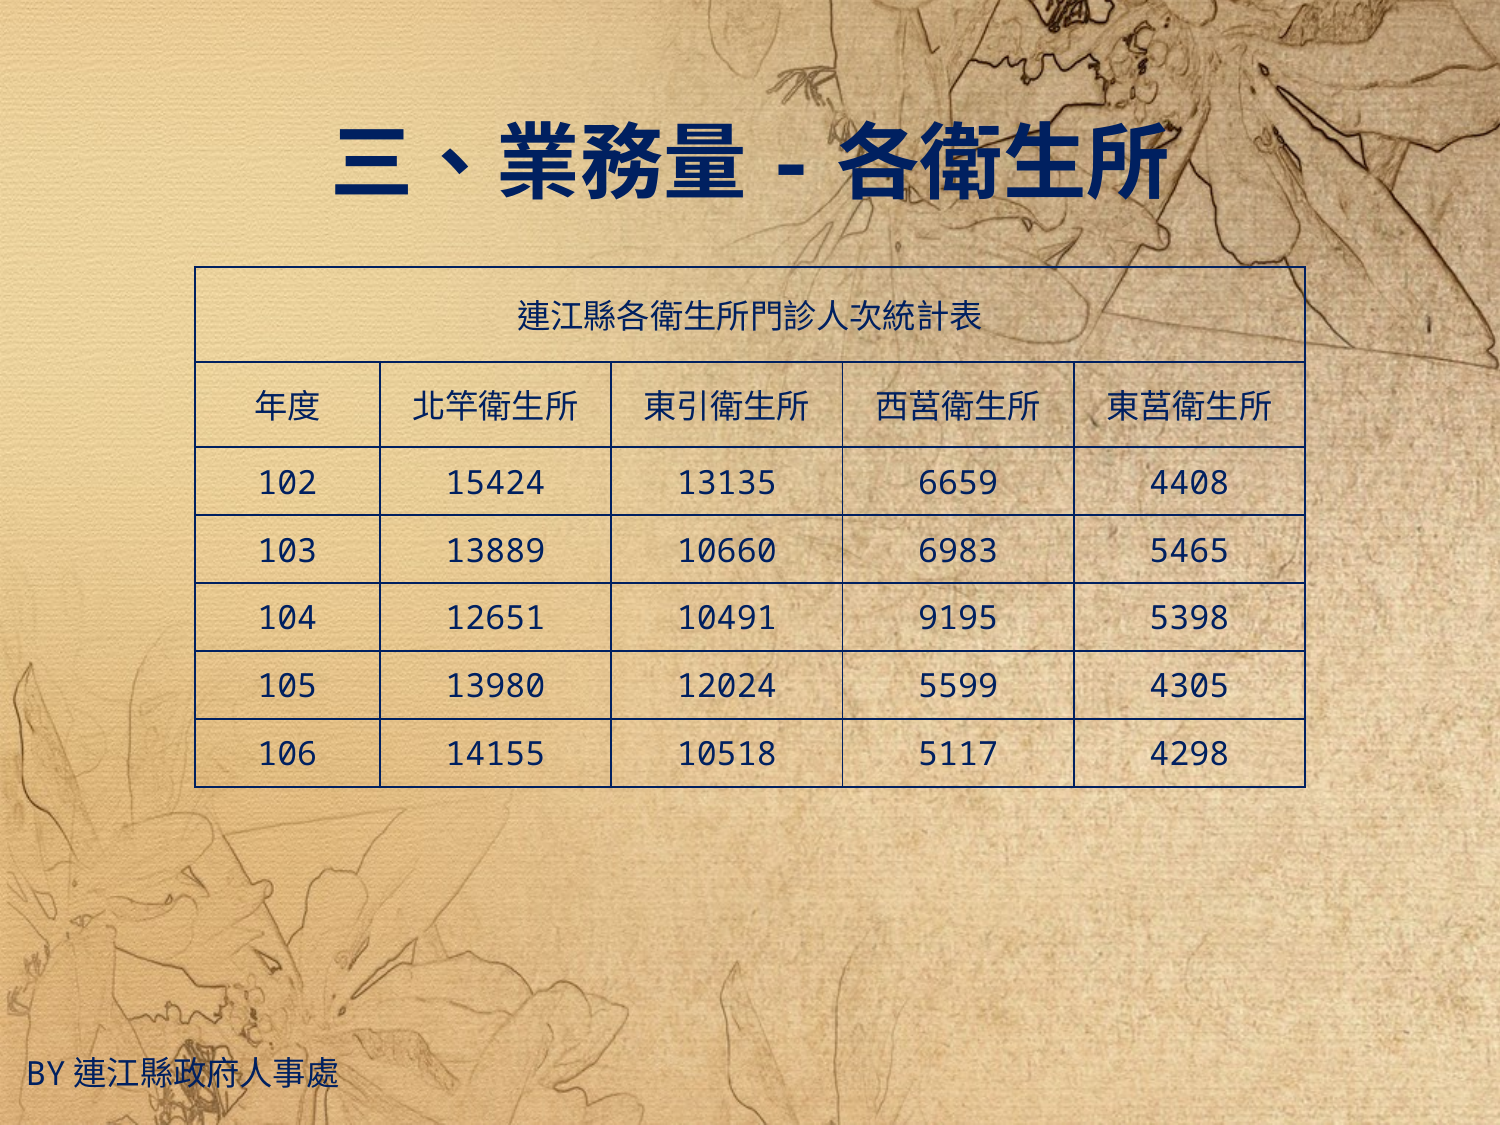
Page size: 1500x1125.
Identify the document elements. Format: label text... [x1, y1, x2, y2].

table_header 連江縣各衛生所門診人次統計表 [196, 268, 1304, 361]
table_cell 6983 [843, 516, 1073, 582]
text_box 三、業務量-各衛生所 [74, 101, 1425, 232]
table_cell 14155 [381, 720, 610, 786]
table_cell 13135 [612, 448, 842, 514]
table_cell 5599 [843, 652, 1073, 718]
table_cell 102 [196, 448, 379, 514]
table_cell 東引衛生所 [612, 363, 842, 446]
table_cell 104 [196, 584, 379, 650]
table_cell 4298 [1075, 720, 1304, 786]
table_cell 北竿衛生所 [381, 363, 610, 446]
table_cell 5117 [843, 720, 1073, 786]
table_cell 12651 [381, 584, 610, 650]
table_cell 10491 [612, 584, 842, 650]
table_cell 10660 [612, 516, 842, 582]
table_cell 13980 [381, 652, 610, 718]
table_cell 5398 [1075, 584, 1304, 650]
table_cell 4408 [1075, 448, 1304, 514]
table_cell 東莒衛生所 [1075, 363, 1304, 446]
table_cell 10518 [612, 720, 842, 786]
table_cell 4305 [1075, 652, 1304, 718]
table_cell 9195 [843, 584, 1073, 650]
table_cell 西莒衛生所 [843, 363, 1073, 446]
table_cell 13889 [381, 516, 610, 582]
table_cell 年度 [196, 363, 379, 446]
text_box By連江縣政府人事處 [5, 1044, 361, 1100]
table_cell 15424 [381, 448, 610, 514]
table_cell 103 [196, 516, 379, 582]
table_cell 5465 [1075, 516, 1304, 582]
table_cell 12024 [612, 652, 842, 718]
table_cell 6659 [843, 448, 1073, 514]
table_cell 105 [196, 652, 379, 718]
table_cell 106 [196, 720, 379, 786]
picture [0, 0, 1500, 1125]
